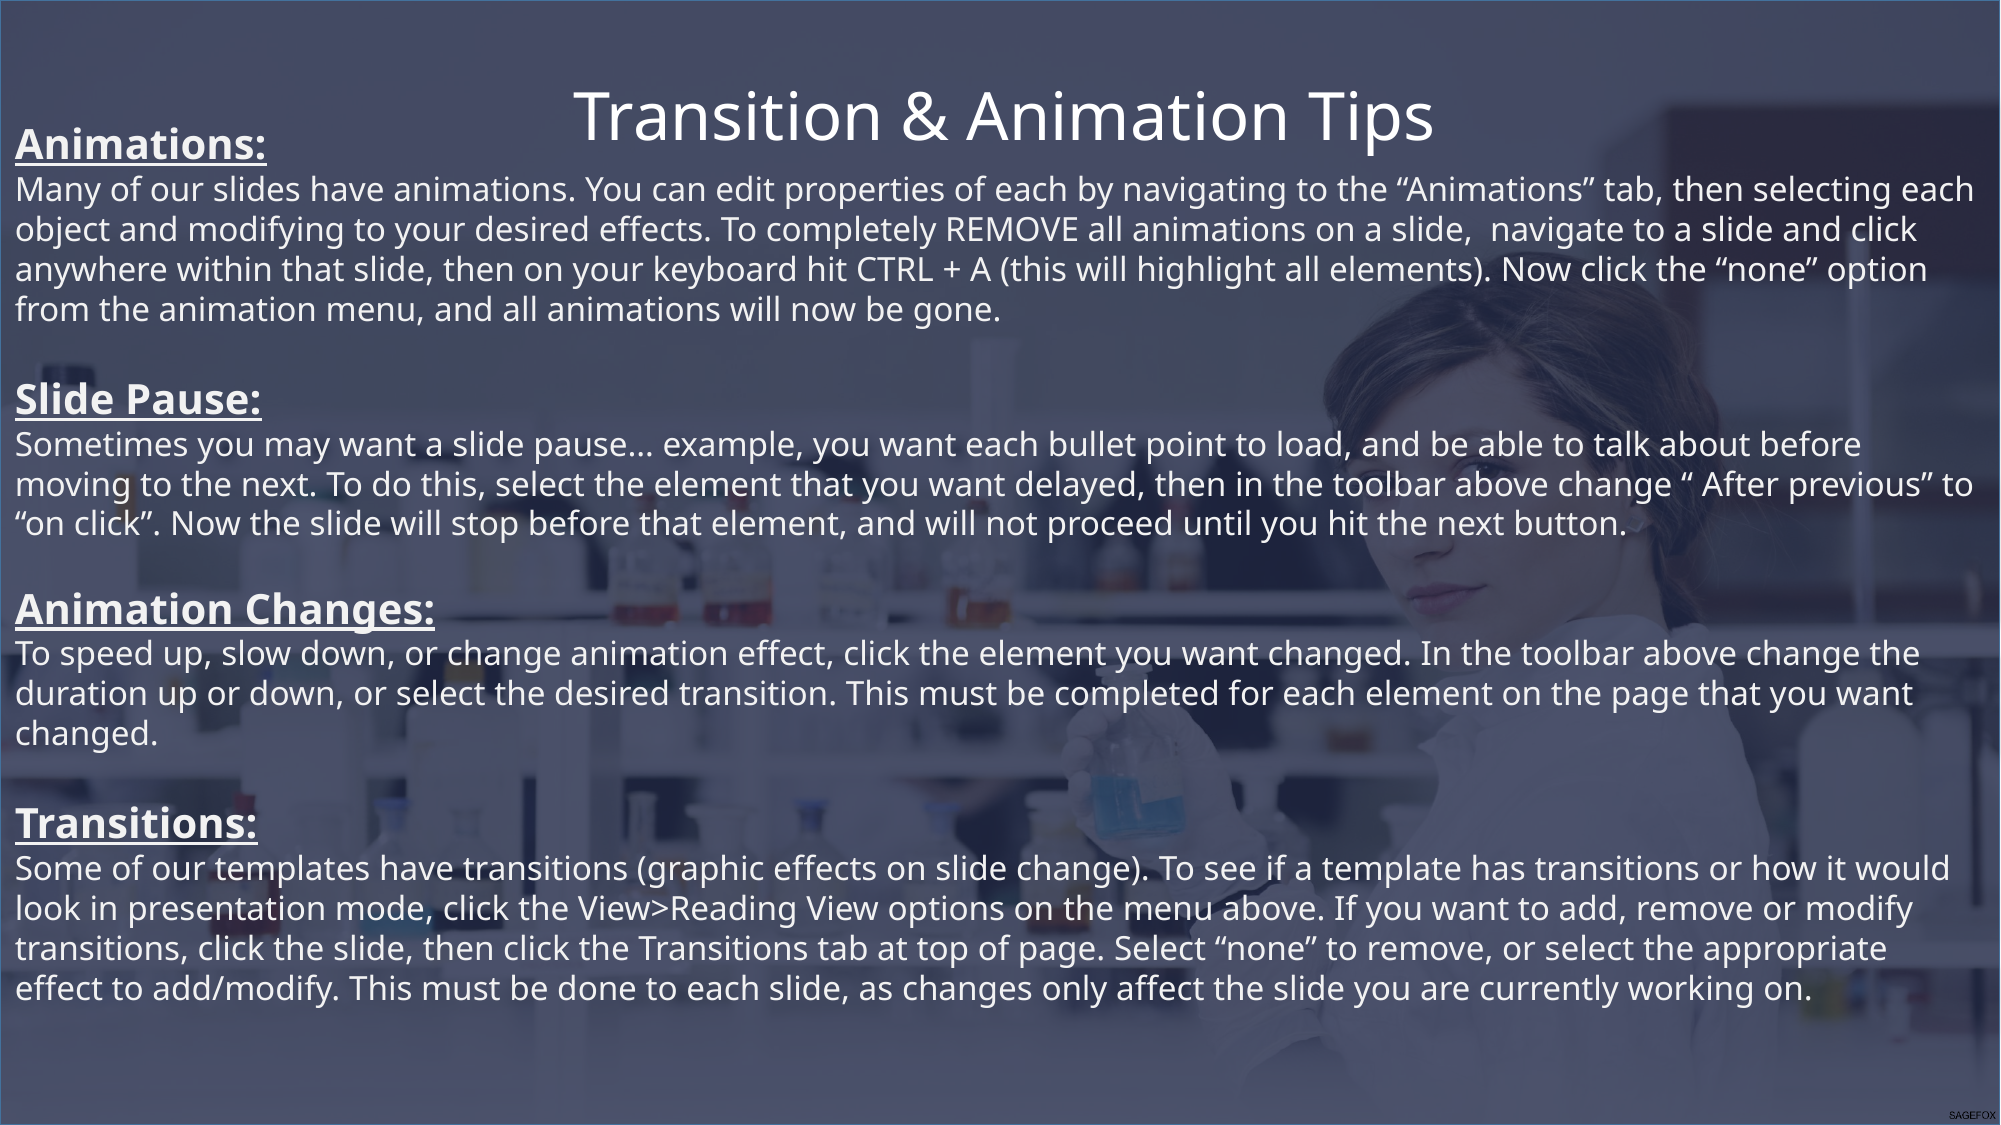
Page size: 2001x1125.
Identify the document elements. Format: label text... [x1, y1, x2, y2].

title Transition & Animation Tips [477, 59, 1532, 177]
text_box Animations: Many of our slides have animations. You can edit properties of each by navigating to the “Animations” tab, then selecting each object and modifying to your desired effects. To completely REMOVE all animations on a slide, navigate to a slide and click anywhere within that slide, then on your keyboard hit CTRL + A (this will highlight all elements). Now click the “none” option from the animation menu, and all animations will now be gone. Slide Pause: Sometimes you may want a slide pause… example, you want each bullet point to load, and be able to talk about before moving to the next. To do this, select the element that you want delayed, then in the toolbar above change “ After previous” to “on click”. Now the slide will stop before that element, and will not proceed until you hit the next button. Animation Changes: To speed up, slow down, or change animation effect, click the element you want changed. In the toolbar above change the duration up or down, or select the desired transition. This must be completed for each element on the page that you want changed. Transitions: Some of our templates have transitions (graphic effects on slide change). To see if a template has transitions or how it would look in presentation mode, click the View>Reading View options on the menu above. If you want to add, remove or modify transitions, click the slide, then click the Transitions tab at top of page. Select “none” to remove, or select the appropriate effect to add/modify. This must be done to each slide, as changes only affect the slide you are currently working on. [0, 0, 2000, 1125]
